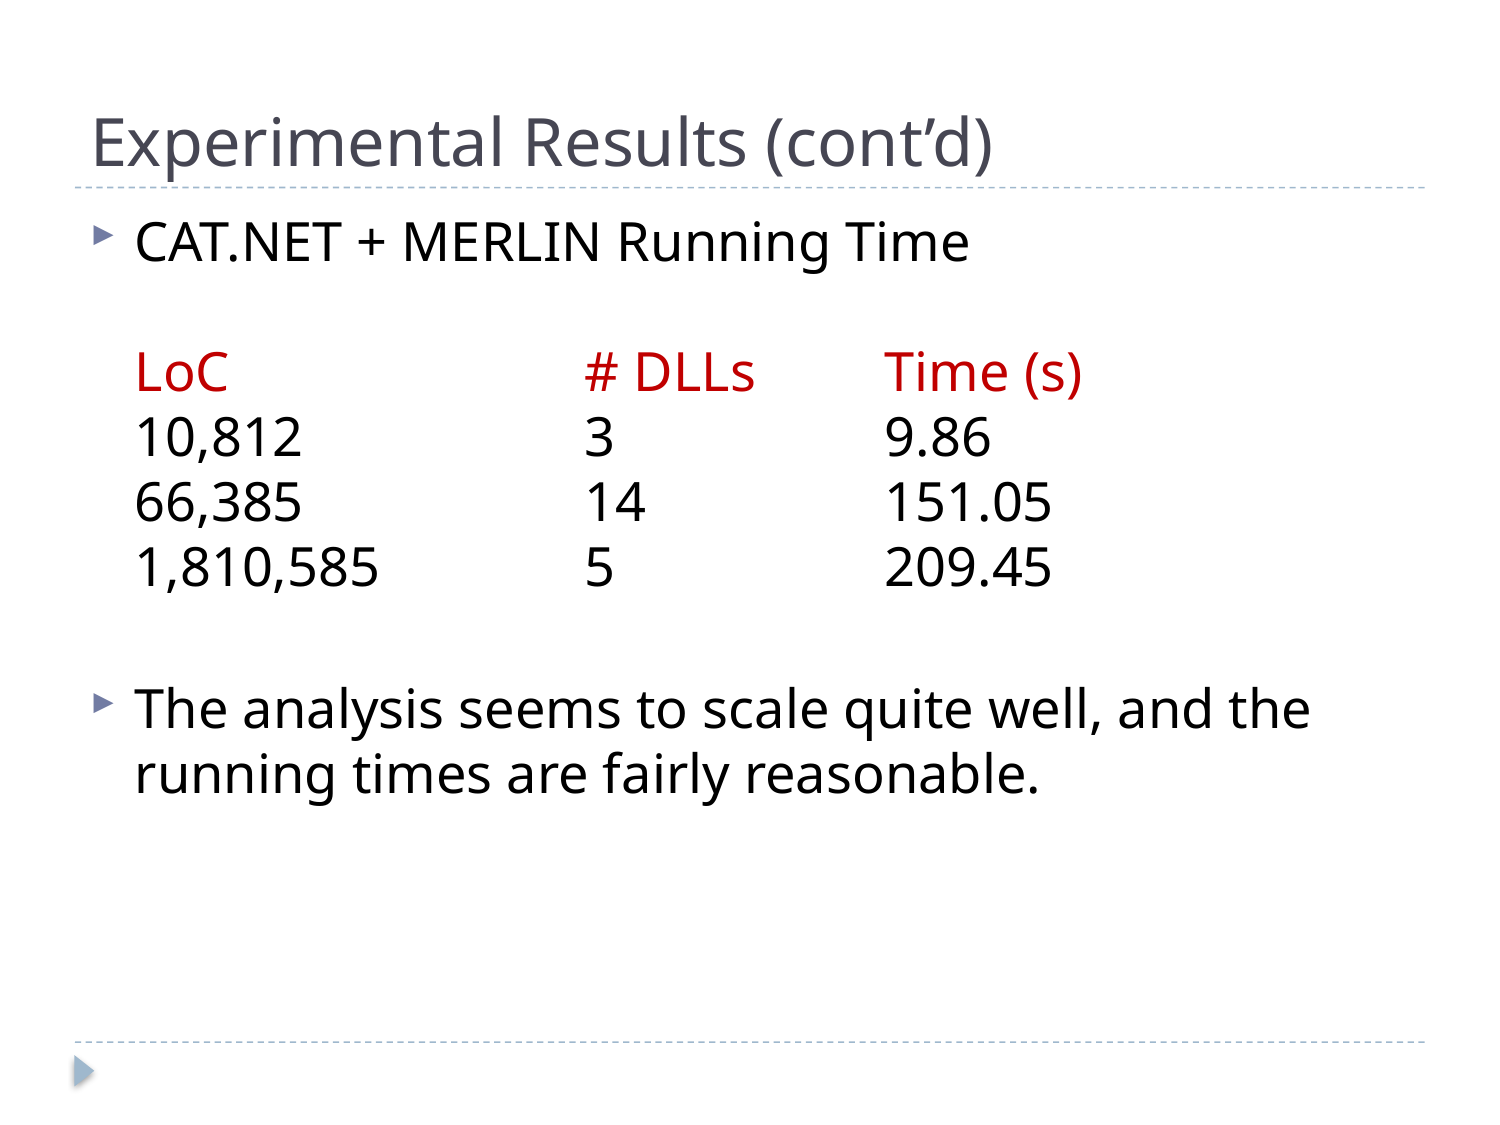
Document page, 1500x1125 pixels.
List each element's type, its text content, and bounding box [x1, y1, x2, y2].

title Experimental Results (cont’d) [75, 24, 1425, 188]
list CAT.NET + MERLIN Running Time LoC # DLLs Time (s) 10,812 3 9.86 66,385 14 151.05 1,810,585 5 209.45 The analysis seems to scale quite well, and the running times are fairly reasonable. [75, 200, 1425, 1010]
